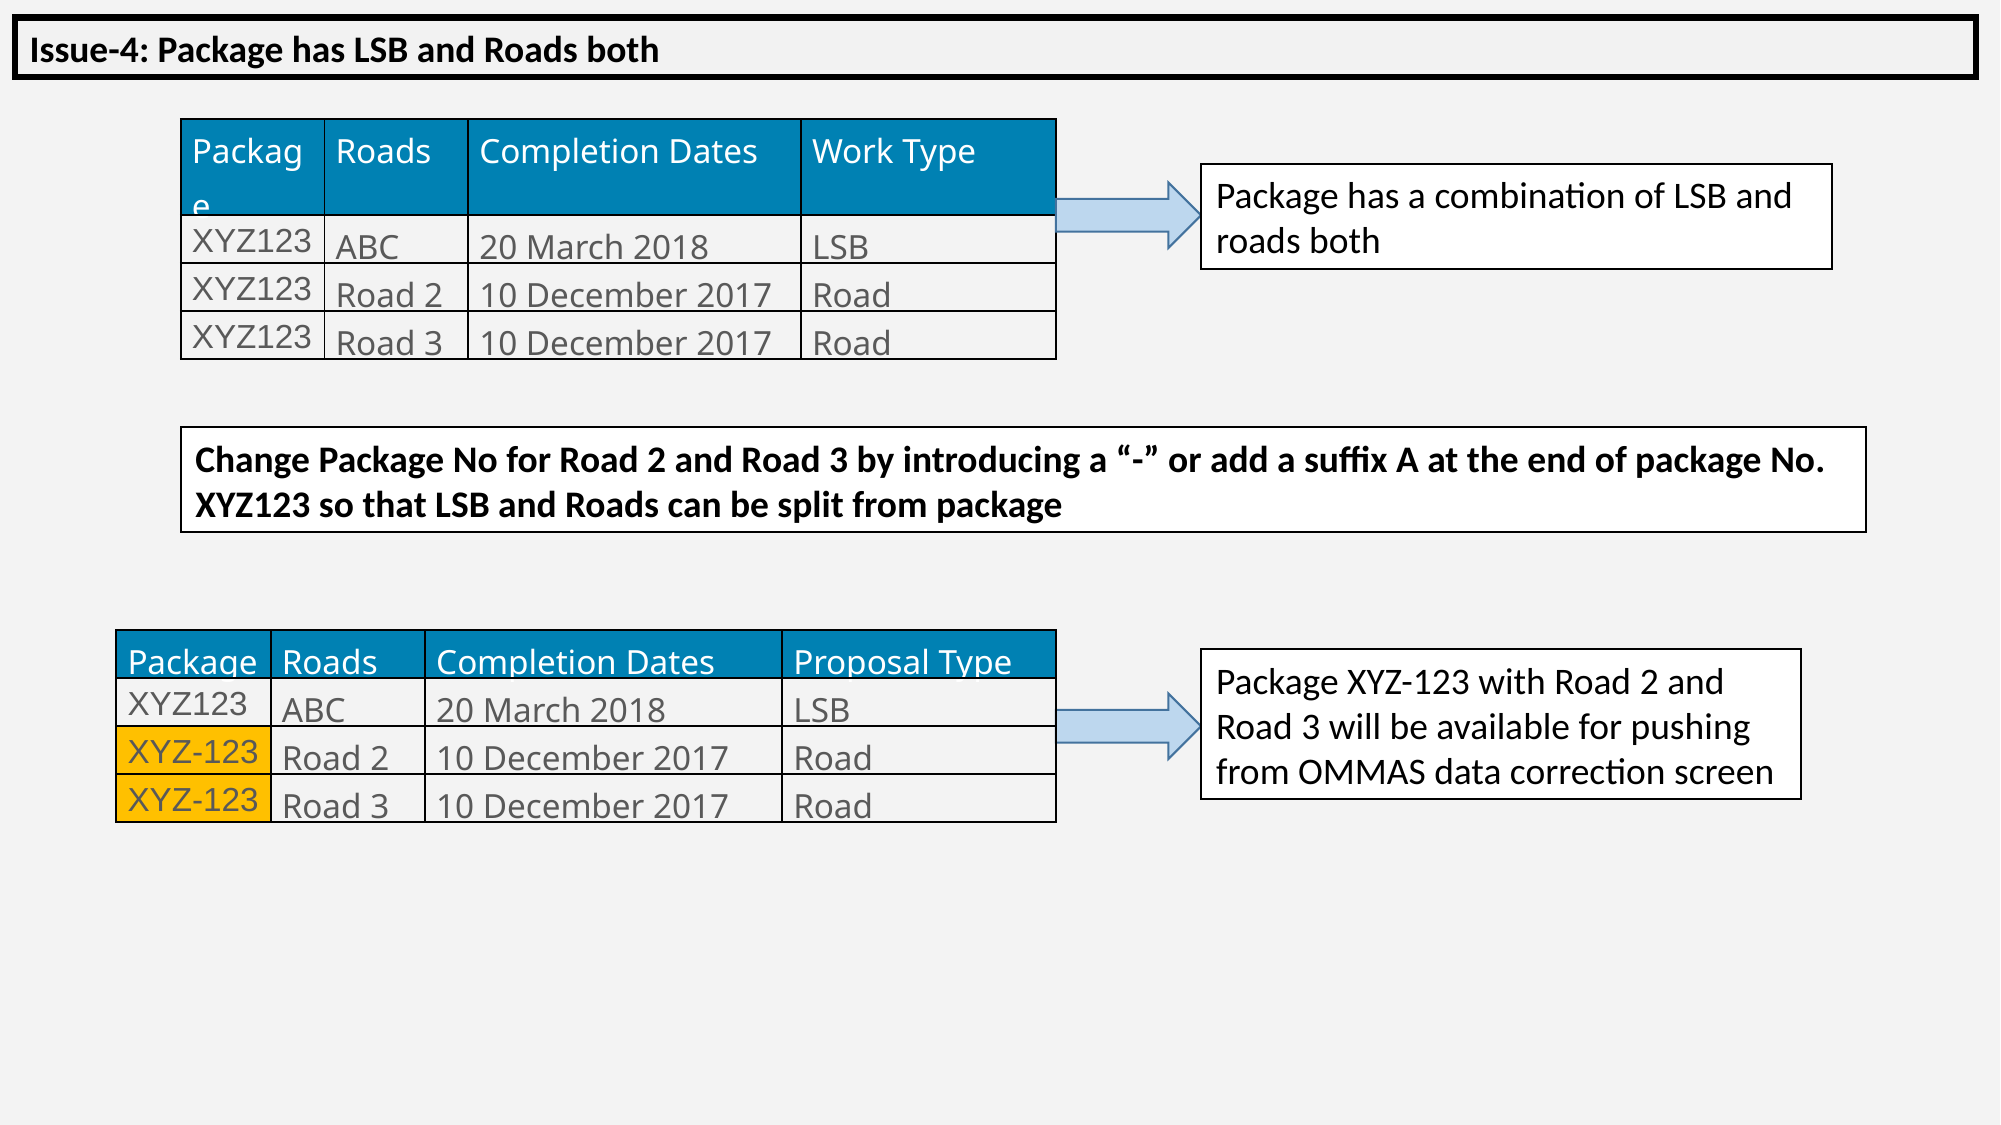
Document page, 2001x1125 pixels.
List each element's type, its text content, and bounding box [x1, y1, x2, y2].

text_box Package has a combination of LSB and roads both [1200, 163, 1833, 270]
table_cell ABC [325, 216, 467, 262]
table_cell ABC [272, 679, 424, 725]
table_cell 10 December 2017 [469, 264, 800, 310]
table_cell Road 2 [272, 727, 424, 773]
table_cell XYZ-123 [117, 727, 270, 773]
table_cell 10 December 2017 [469, 312, 800, 358]
table_cell 10 December 2017 [426, 775, 781, 821]
table_cell 10 December 2017 [426, 727, 781, 773]
table_cell Road 3 [325, 312, 467, 358]
table_header Work Type [802, 120, 1055, 214]
table_cell Road [802, 264, 1055, 310]
table_cell LSB [802, 216, 1055, 262]
table_cell XYZ123 [182, 216, 324, 262]
text_box Issue-4: Package has LSB and Roads both [14, 16, 1977, 78]
table_cell XYZ123 [182, 264, 324, 310]
table_header Completion Dates [469, 120, 800, 214]
text_box Change Package No for Road 2 and Road 3 by introducing a “-” or add a suffix A at the end of package No. XYZ123 so that LSB and Roads can be split from package [180, 426, 1867, 533]
text_box [1057, 691, 1200, 762]
table_cell Road 3 [272, 775, 424, 821]
text_box Package XYZ-123 with Road 2 and Road 3 will be available for pushing from OMMAS data correction screen [1200, 648, 1802, 800]
table_cell Road [783, 775, 1055, 821]
table_cell XYZ123 [182, 312, 324, 358]
table_header Roads [325, 120, 467, 214]
table_cell Road [783, 727, 1055, 773]
table_header Roads [272, 631, 424, 677]
table_header Completion Dates [426, 631, 781, 677]
text_box [1054, 180, 1200, 251]
table_cell Road 2 [325, 264, 467, 310]
table_cell 20 March 2018 [426, 679, 781, 725]
table_header Proposal Type [783, 631, 1055, 677]
table_header Package [117, 631, 270, 677]
table_cell XYZ123 [117, 679, 270, 725]
table_cell 20 March 2018 [469, 216, 800, 262]
table_header Package [182, 120, 324, 214]
table_cell Road [802, 312, 1055, 358]
table_cell XYZ-123 [117, 775, 270, 821]
table_cell LSB [783, 679, 1055, 725]
